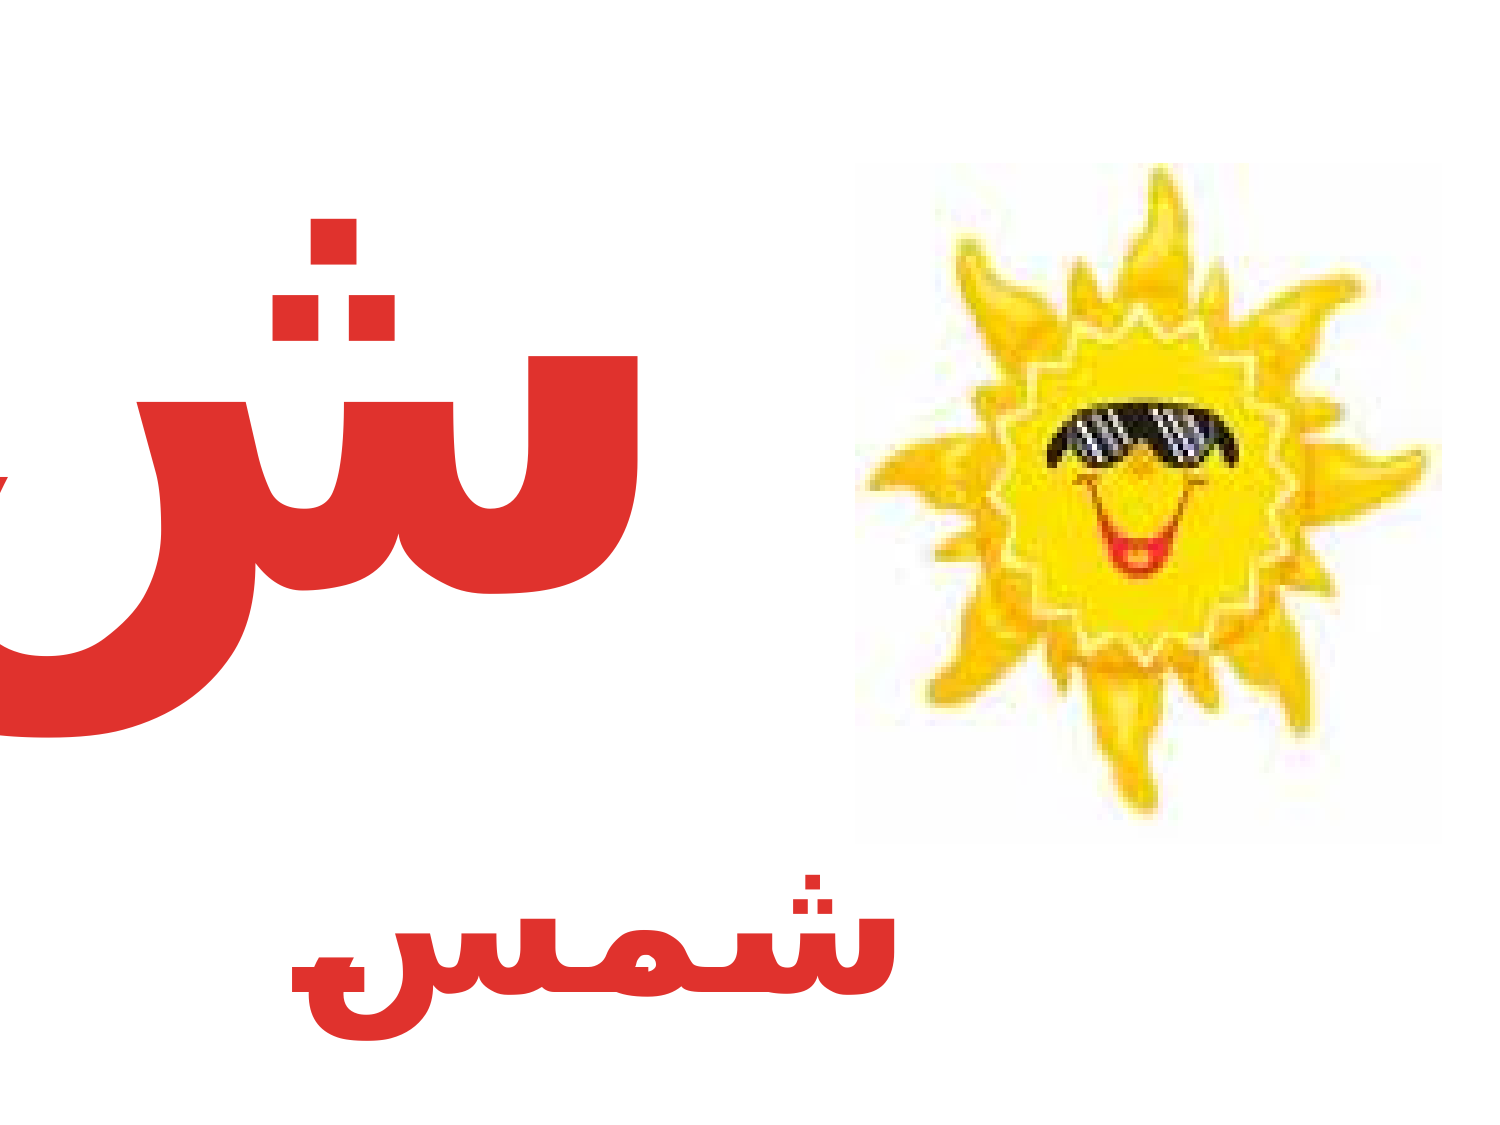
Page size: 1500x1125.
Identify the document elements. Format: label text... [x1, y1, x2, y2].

text_box شمس [117, 785, 1020, 1041]
picture [855, 163, 1442, 844]
text_box ش [105, 0, 705, 718]
